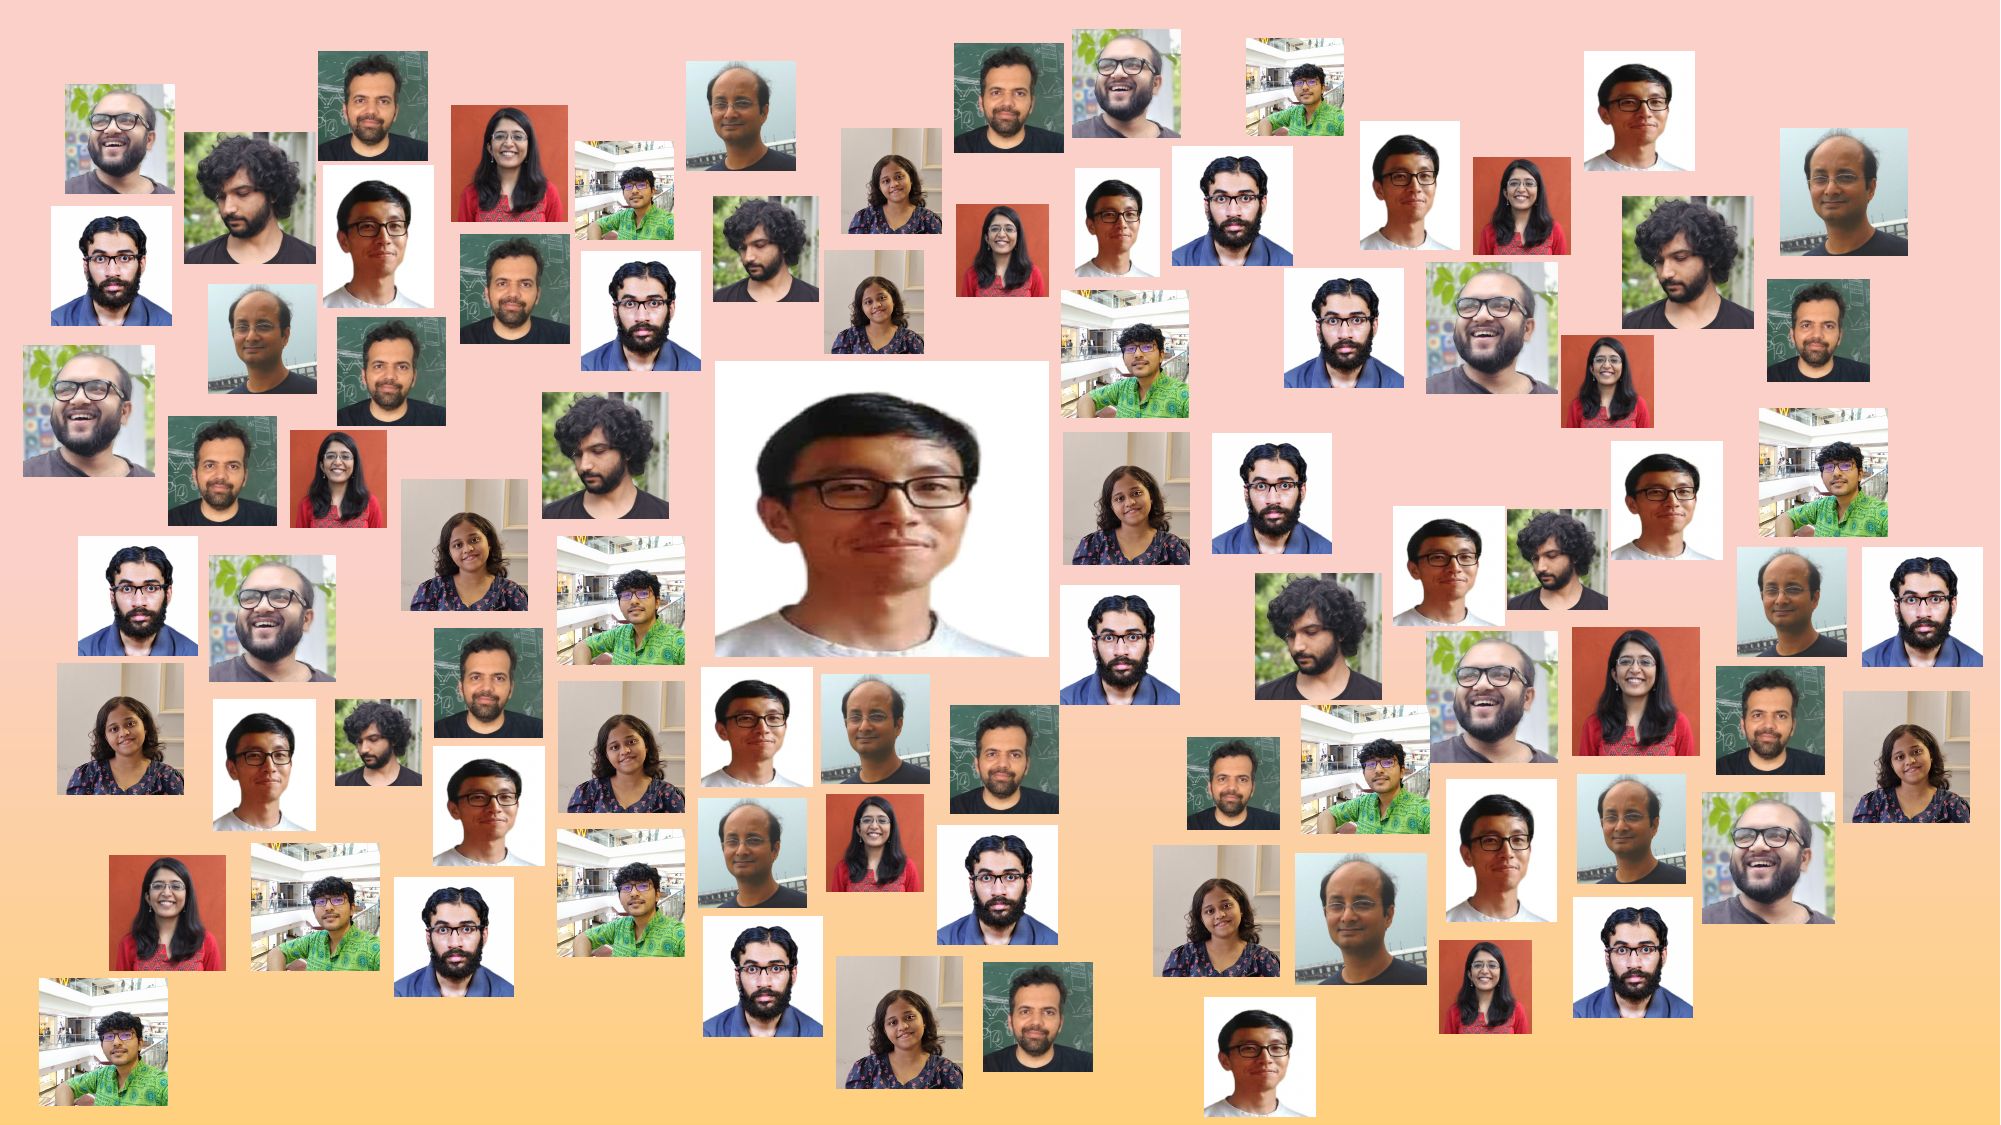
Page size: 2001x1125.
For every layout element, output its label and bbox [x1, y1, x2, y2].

picture [251, 843, 380, 971]
picture [1716, 666, 1825, 775]
picture [1611, 441, 1723, 561]
picture [956, 204, 1049, 297]
picture [168, 416, 277, 526]
picture [460, 234, 570, 344]
picture [824, 250, 924, 354]
picture [213, 699, 316, 831]
picture [542, 392, 669, 519]
picture [336, 317, 446, 426]
picture [1426, 262, 1558, 394]
picture [78, 536, 198, 657]
picture [701, 667, 813, 787]
picture [1172, 146, 1293, 266]
picture [323, 165, 434, 308]
picture [209, 555, 336, 682]
picture [1780, 128, 1908, 256]
picture [712, 196, 819, 302]
picture [1063, 432, 1190, 565]
picture [394, 876, 514, 997]
picture [208, 284, 317, 394]
picture [1759, 408, 1888, 537]
picture [51, 206, 172, 326]
picture [1561, 335, 1654, 428]
picture [950, 704, 1059, 814]
picture [841, 128, 942, 234]
picture [1439, 940, 1532, 1034]
picture [434, 628, 543, 738]
picture [1577, 774, 1686, 884]
picture [1862, 547, 1983, 667]
picture [1572, 627, 1700, 756]
picture [1393, 506, 1505, 626]
picture [318, 51, 428, 161]
picture [1301, 631, 1558, 834]
picture [1075, 168, 1160, 277]
picture [703, 916, 823, 1037]
picture [1584, 51, 1695, 171]
picture [290, 430, 387, 528]
picture [937, 824, 1058, 945]
picture [335, 699, 422, 786]
picture [1843, 691, 1970, 824]
picture [1153, 845, 1280, 977]
picture [821, 674, 930, 784]
picture [715, 361, 1049, 657]
picture [1255, 573, 1382, 700]
picture [1446, 779, 1557, 922]
picture [581, 251, 701, 371]
picture [1702, 792, 1835, 924]
picture [1573, 897, 1693, 1018]
picture [65, 84, 175, 194]
picture [1295, 853, 1427, 985]
picture [1072, 29, 1181, 138]
picture [1246, 38, 1344, 136]
picture [826, 794, 924, 892]
picture [558, 681, 685, 813]
picture [698, 798, 807, 908]
picture [1622, 196, 1754, 329]
picture [1284, 268, 1404, 388]
picture [1360, 121, 1460, 250]
picture [1767, 279, 1870, 382]
picture [184, 132, 316, 264]
picture [39, 978, 168, 1106]
picture [401, 479, 528, 611]
picture [983, 962, 1093, 1072]
picture [109, 855, 226, 971]
picture [1060, 585, 1180, 705]
picture [1187, 737, 1280, 830]
picture [1473, 157, 1571, 255]
picture [1204, 997, 1316, 1117]
picture [686, 61, 796, 171]
picture [451, 105, 568, 222]
picture [1061, 289, 1189, 418]
picture [836, 956, 963, 1089]
picture [954, 43, 1064, 153]
picture [557, 536, 685, 665]
picture [1212, 433, 1332, 554]
picture [557, 829, 685, 957]
picture [1507, 509, 1608, 610]
picture [433, 746, 545, 866]
picture [1737, 547, 1847, 657]
picture [575, 141, 674, 240]
picture [23, 345, 155, 477]
picture [57, 663, 184, 795]
